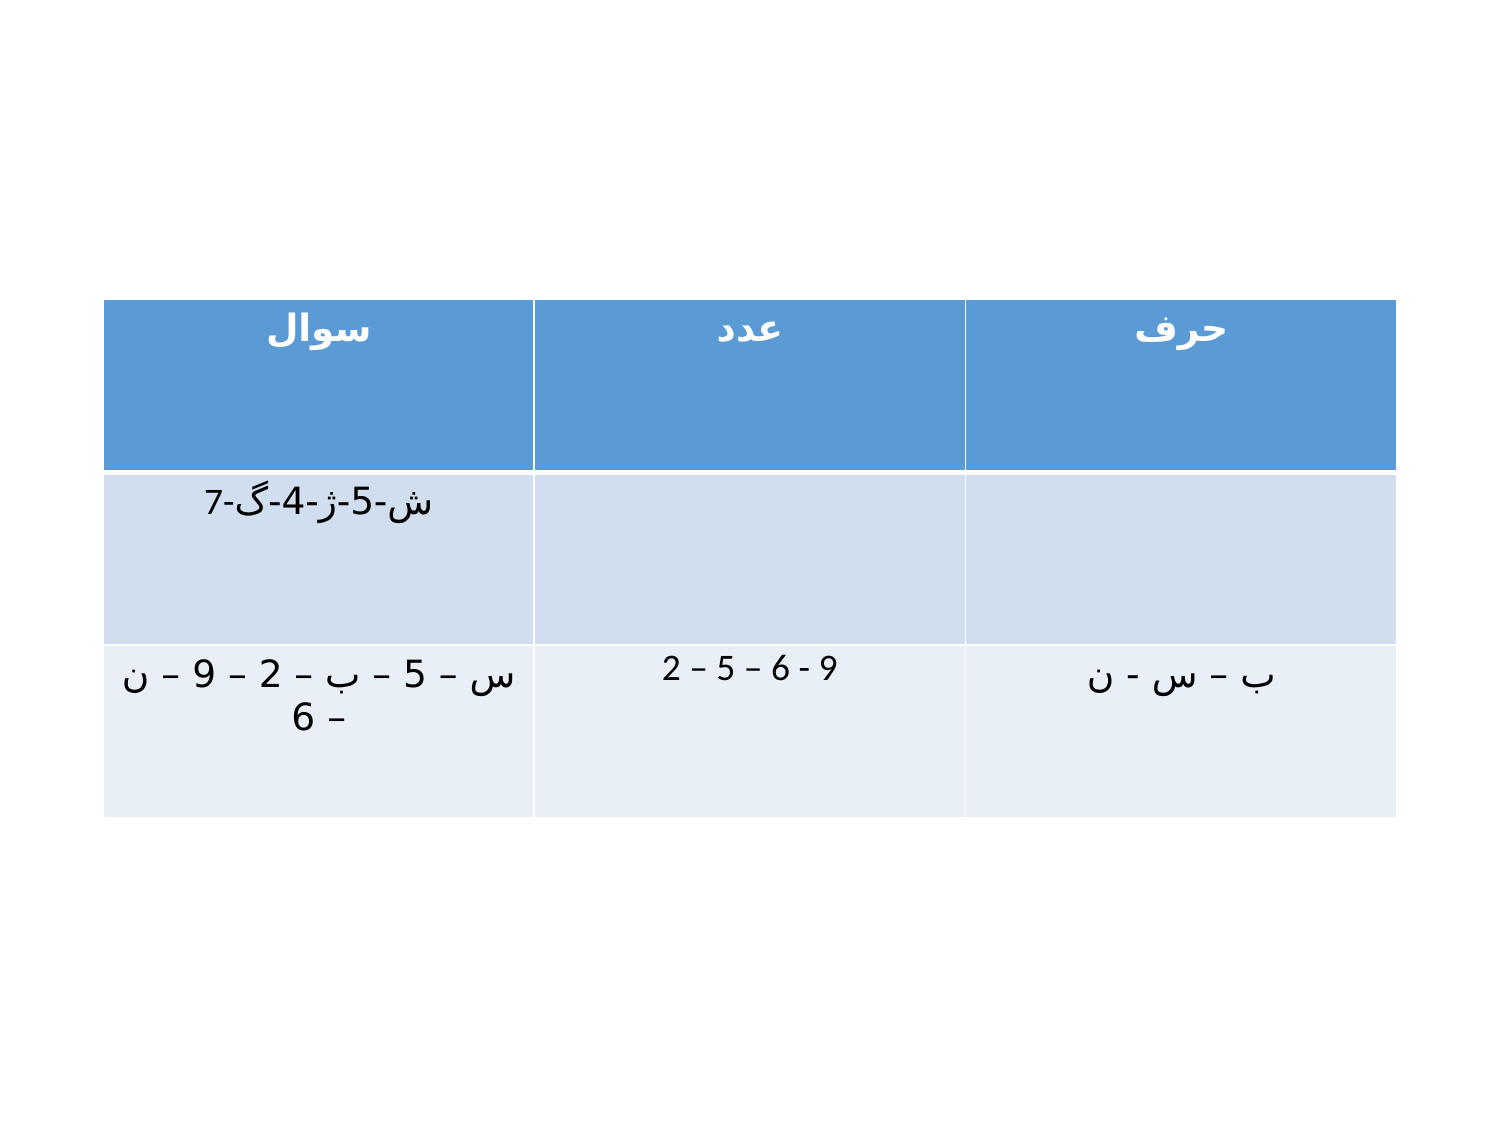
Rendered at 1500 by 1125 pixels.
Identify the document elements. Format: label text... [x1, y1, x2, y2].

table_header حرف [966, 300, 1396, 470]
table_cell [966, 475, 1396, 644]
table_cell س – 5 – ب – 2 – 9 – ن – 6 [104, 646, 533, 817]
table_header سوال [104, 300, 533, 470]
table_cell 2 – 5 – 6 - 9 [535, 646, 965, 817]
table_cell ب – س - ن [966, 646, 1396, 817]
table_header عدد [535, 300, 965, 470]
table_cell [535, 475, 965, 644]
table_cell 7-ش-5-ژ-4-گ [104, 475, 533, 644]
